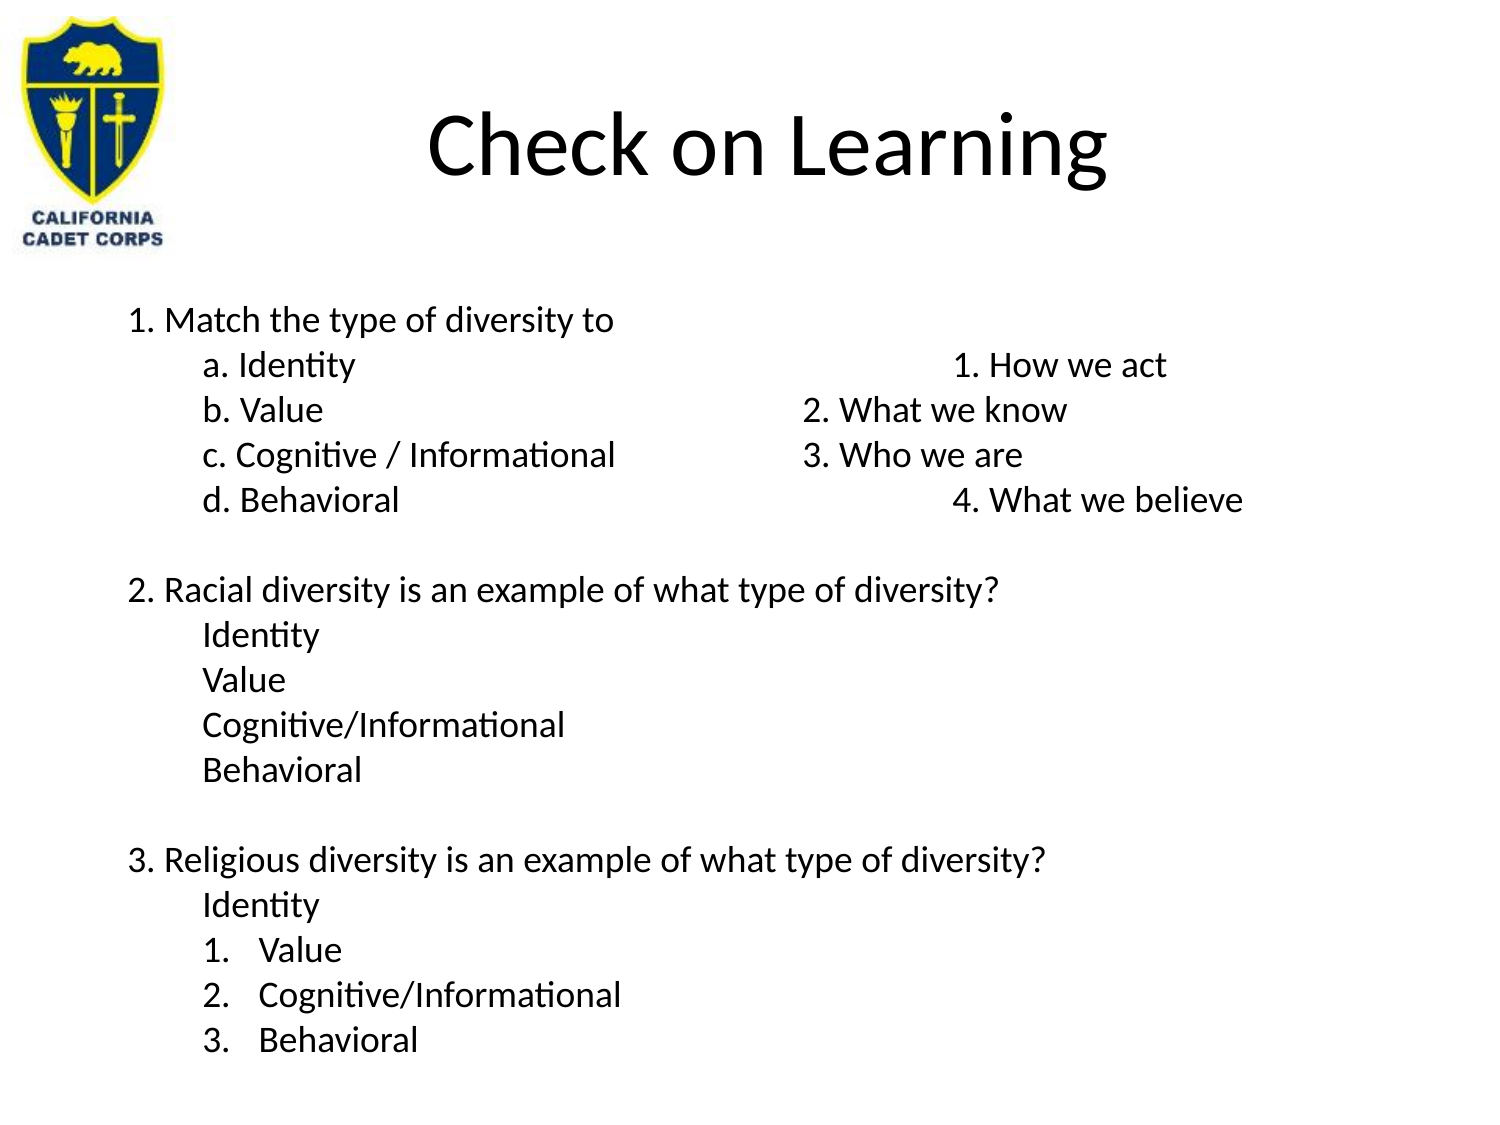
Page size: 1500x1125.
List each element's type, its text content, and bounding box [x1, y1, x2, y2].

picture [0, 16, 186, 261]
text_box 1. Match the type of diversity to a. Identity 1. How we act b. Value 2. What we know c. Cognitive / Informational 3. Who we are d. Behavioral 4. What we believe 2. Racial diversity is an example of what type of diversity? Identity Value Cognitive/Informational Behavioral 3. Religious diversity is an example of what type of diversity? Identity Value Cognitive/Informational Behavioral [112, 287, 1413, 1125]
title Check on Learning [200, 45, 1338, 233]
